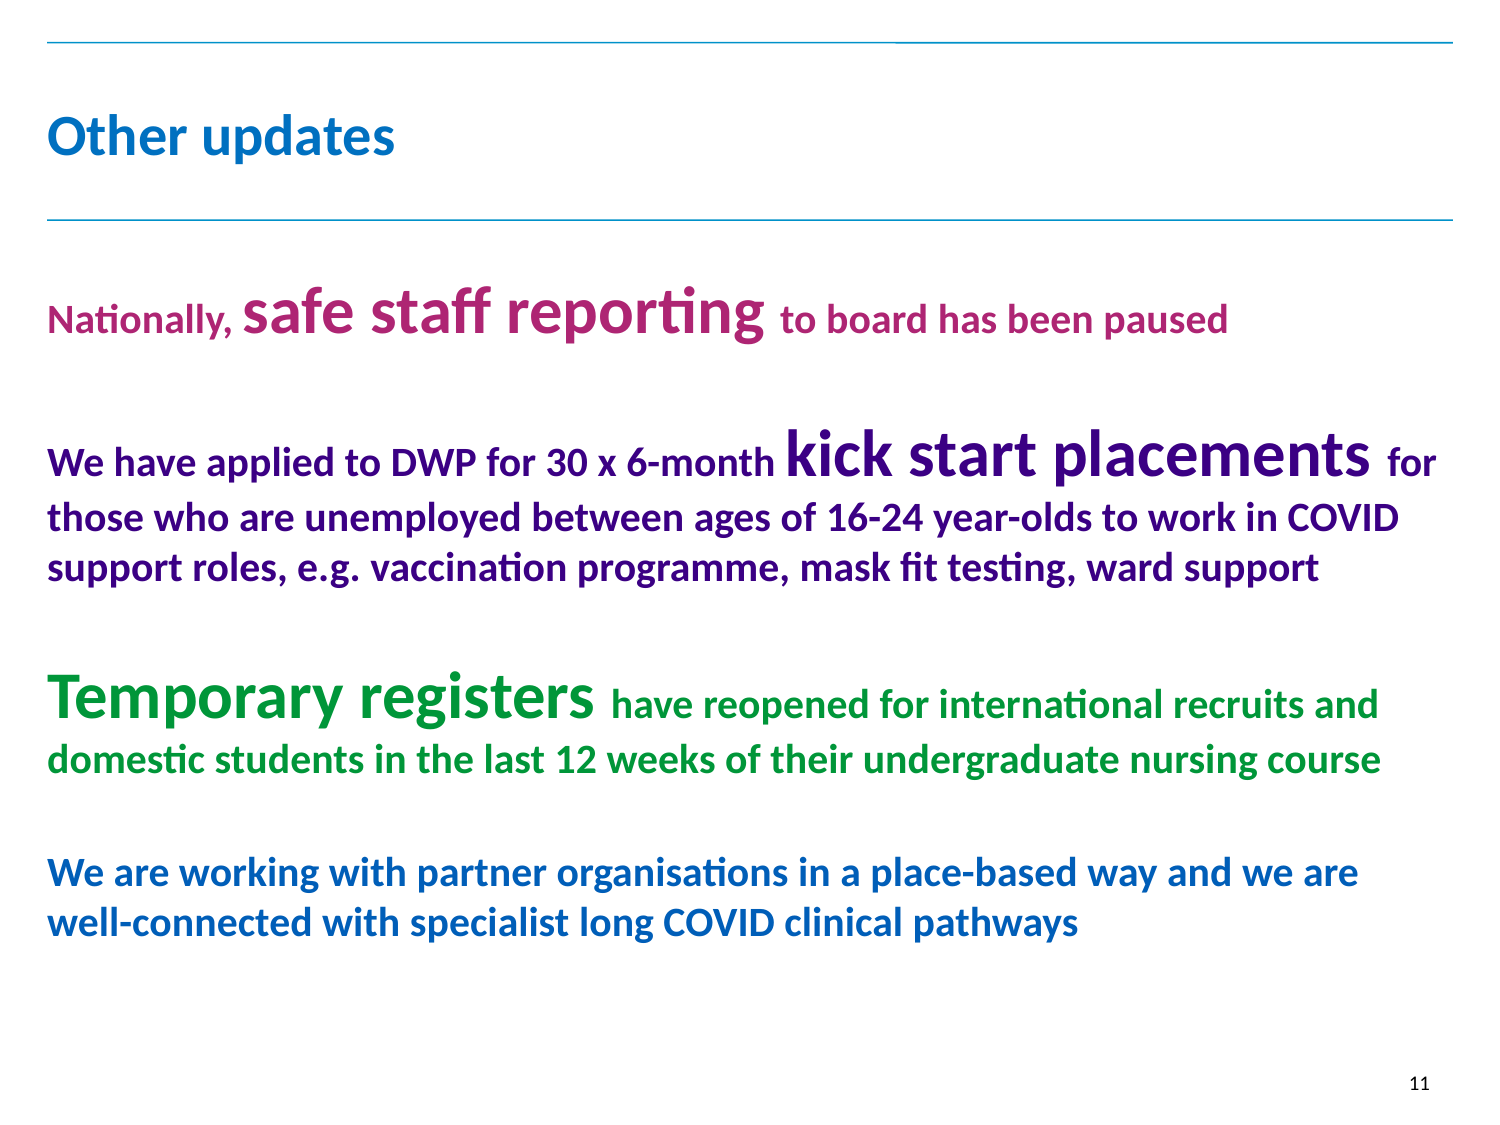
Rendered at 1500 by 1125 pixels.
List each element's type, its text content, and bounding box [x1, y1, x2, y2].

title Other updates [47, 44, 1453, 220]
list Nationally, safe staff reporting to board has been paused We have applied to DWP for 30 x 6-month kick start placements for those who are unemployed between ages of 16-24 year-olds to work in COVID support roles, e.g. vaccination programme, mask fit testing, ward support Temporary registers have reopened for international recruits and domestic students in the last 12 weeks of their undergraduate nursing course We are working with partner organisations in a place-based way and we are well-connected with specialist long COVID clinical pathways [47, 267, 1453, 1071]
